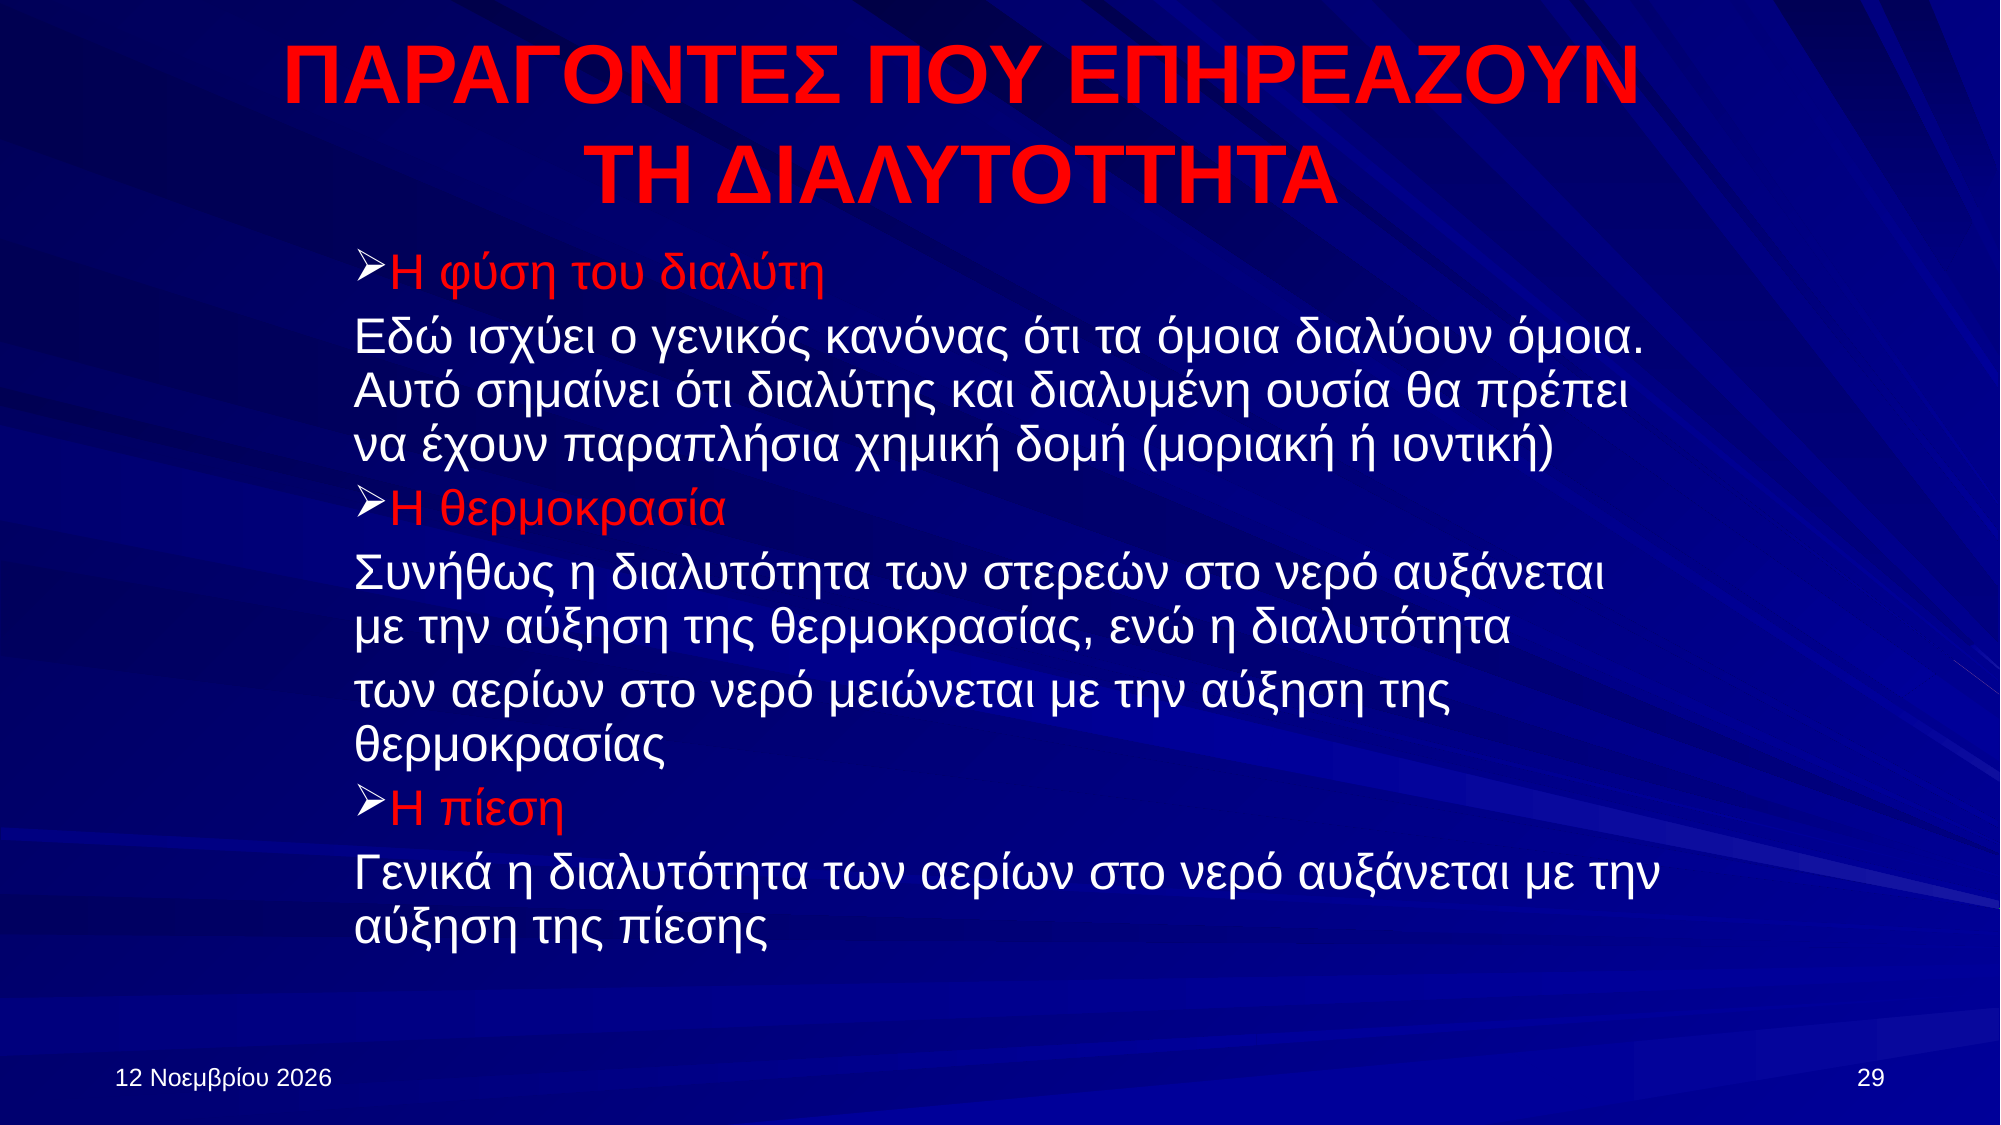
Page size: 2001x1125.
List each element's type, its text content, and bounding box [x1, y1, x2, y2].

slide_number 27 Σεπτεμβρίου 2024 [99, 1024, 567, 1100]
slide_number 29 [1433, 1024, 1900, 1100]
title ΠΑΡΑΓΟΝΤΕΣ ΠΟΥ ΕΠΗΡΕΑΖΟΥΝ ΤΗ ΔΙΑΛΥΤΟΤΤΗΤΑ [249, 45, 1675, 197]
list Η φύση του διαλύτη Εδώ ισχύει ο γενικός κανόνας ότι τα όμοια διαλύουν όμοια. Αυτό σημαίνει ότι διαλύτης και διαλυμένη ουσία θα πρέπει να έχουν παραπλήσια χημική δομή (μοριακή ή ιοντική) Η θερμοκρασία Συνήθως η διαλυτότητα των στερεών στο νερό αυξάνεται με την αύξηση της θερμοκρασίας, ενώ η διαλυτότητα των αερίων στο νερό μειώνεται με την αύξηση της θερμοκρασίας Η πίεση Γενικά η διαλυτότητα των αερίων στο νερό αυξάνεται με την αύξηση της πίεσης [338, 239, 1686, 977]
